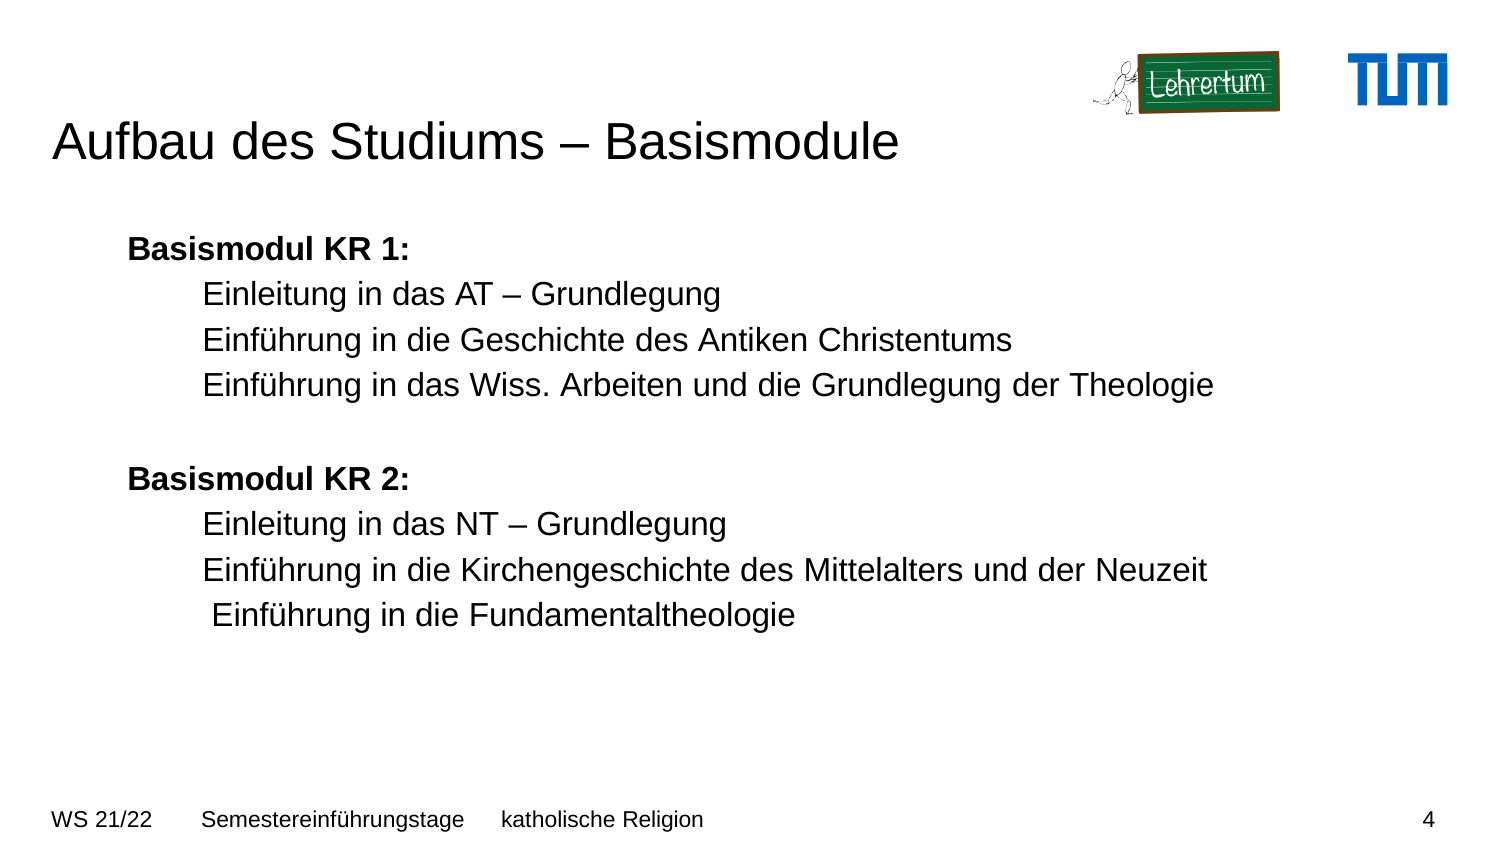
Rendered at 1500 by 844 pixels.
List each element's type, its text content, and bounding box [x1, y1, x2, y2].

footer Semestereinführungstage [199, 804, 467, 844]
picture [1093, 51, 1280, 116]
slide_number WS 21/22 [48, 804, 154, 844]
text_box katholische Religion [499, 804, 707, 833]
text_box Basismodul KR 1: Einleitung in das AT – Grundlegung Einführung in die Geschichte des Antiken Christentums Einführung in das Wiss. Arbeiten und die Grundlegung der Theologie Basismodul KR 2: Einleitung in das NT – Grundlegung Einführung in die Kirchengeschichte des Mittelalters und der Neuzeit Einführung in die Fundamentaltheologie [125, 219, 1219, 633]
slide_number 4 [1416, 804, 1457, 844]
title Aufbau des Studiums – Basismodule [50, 105, 906, 249]
